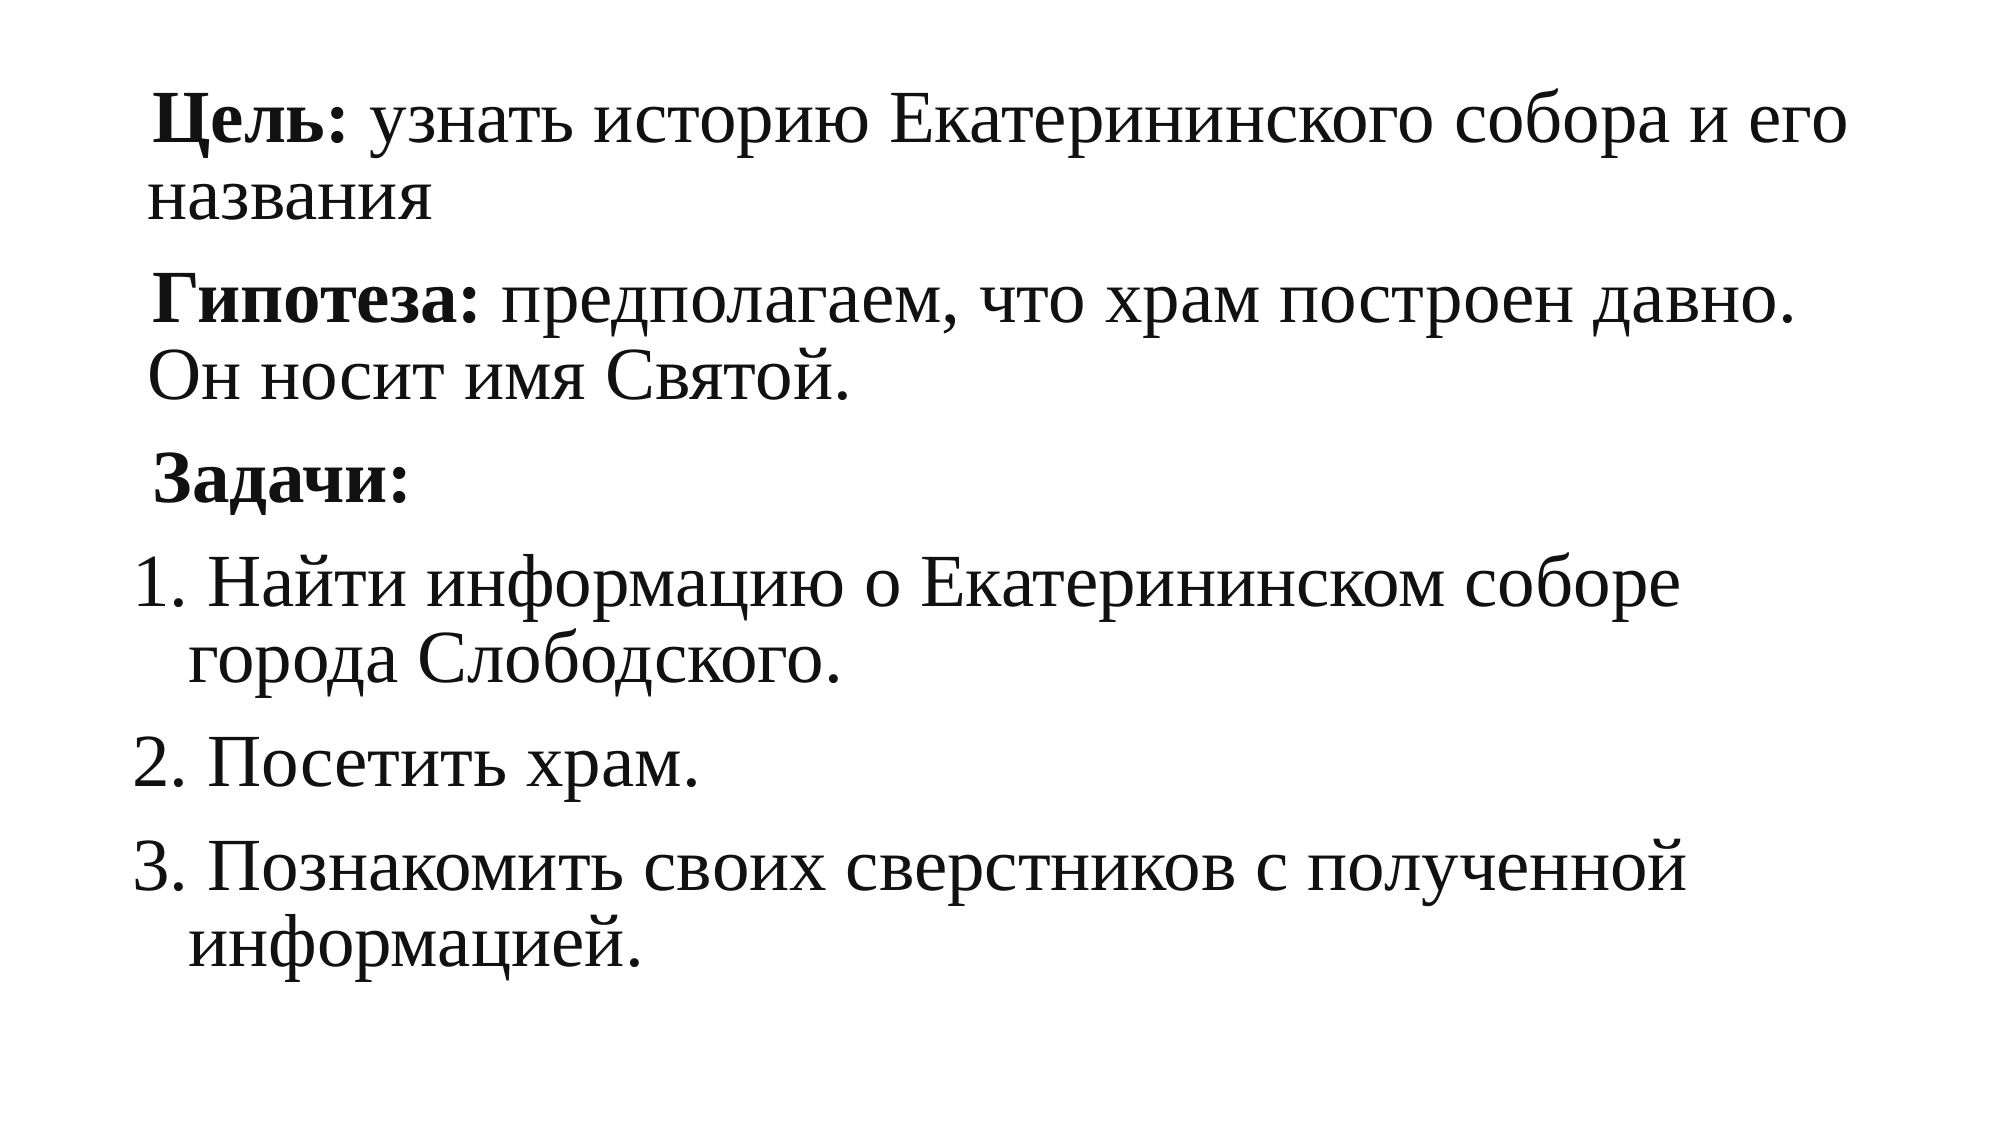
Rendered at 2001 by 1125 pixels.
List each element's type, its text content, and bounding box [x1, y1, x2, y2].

list Цель: узнать историю Екатерининского собора и его названия Гипотеза: предполагаем, что храм построен давно. Он носит имя Святой. Задачи: Найти информацию о Екатерининском соборе города Слободского. Посетить храм. Познакомить своих сверстников с полученной информацией. [116, 73, 1884, 1052]
